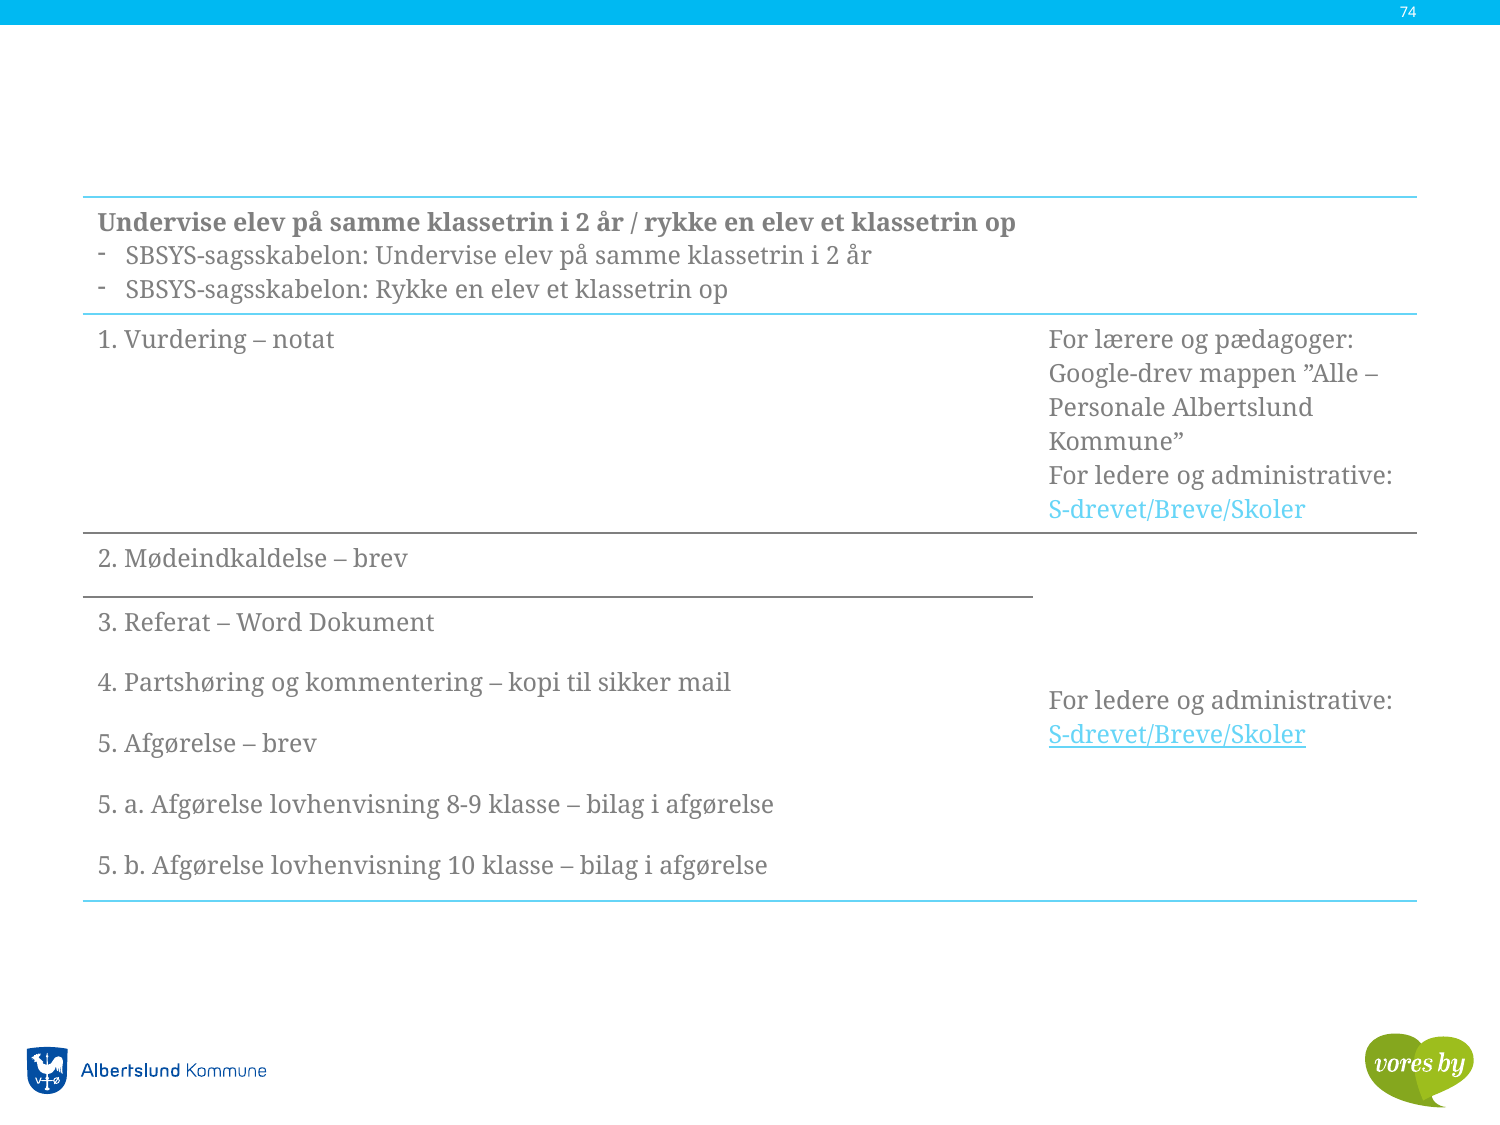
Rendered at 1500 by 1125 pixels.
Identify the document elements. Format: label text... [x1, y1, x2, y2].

table_cell For lærere og pædagoger: Google-drev mappen ”Alle – Personale Albertslund Kommune” For ledere og administrative: S-drevet/Breve/Skoler [1033, 315, 1417, 532]
table_cell For ledere og administrative: S-drevet/Breve/Skoler [1033, 534, 1417, 900]
slide_number 74 [1365, 0, 1417, 25]
table_cell 4. Partshøring og kommentering – kopi til sikker mail [83, 658, 1033, 719]
table_header Undervise elev på samme klassetrin i 2 år / rykke en elev et klassetrin op SBSYS-sagsskabelon: Undervise elev på samme klassetrin i 2 år SBSYS-sagsskabelon: Rykke en elev et klassetrin op [83, 198, 1417, 313]
table_cell 5. Afgørelse – brev [83, 719, 1033, 779]
table_cell 1. Vurdering – notat [83, 315, 1033, 532]
table_cell 5. a. Afgørelse lovhenvisning 8-9 klasse – bilag i afgørelse [83, 779, 1033, 840]
table_cell 3. Referat – Word Dokument [83, 598, 1033, 658]
table_cell 2. Mødeindkaldelse – brev [83, 534, 1033, 596]
table_cell 5. b. Afgørelse lovhenvisning 10 klasse – bilag i afgørelse [83, 840, 1033, 900]
